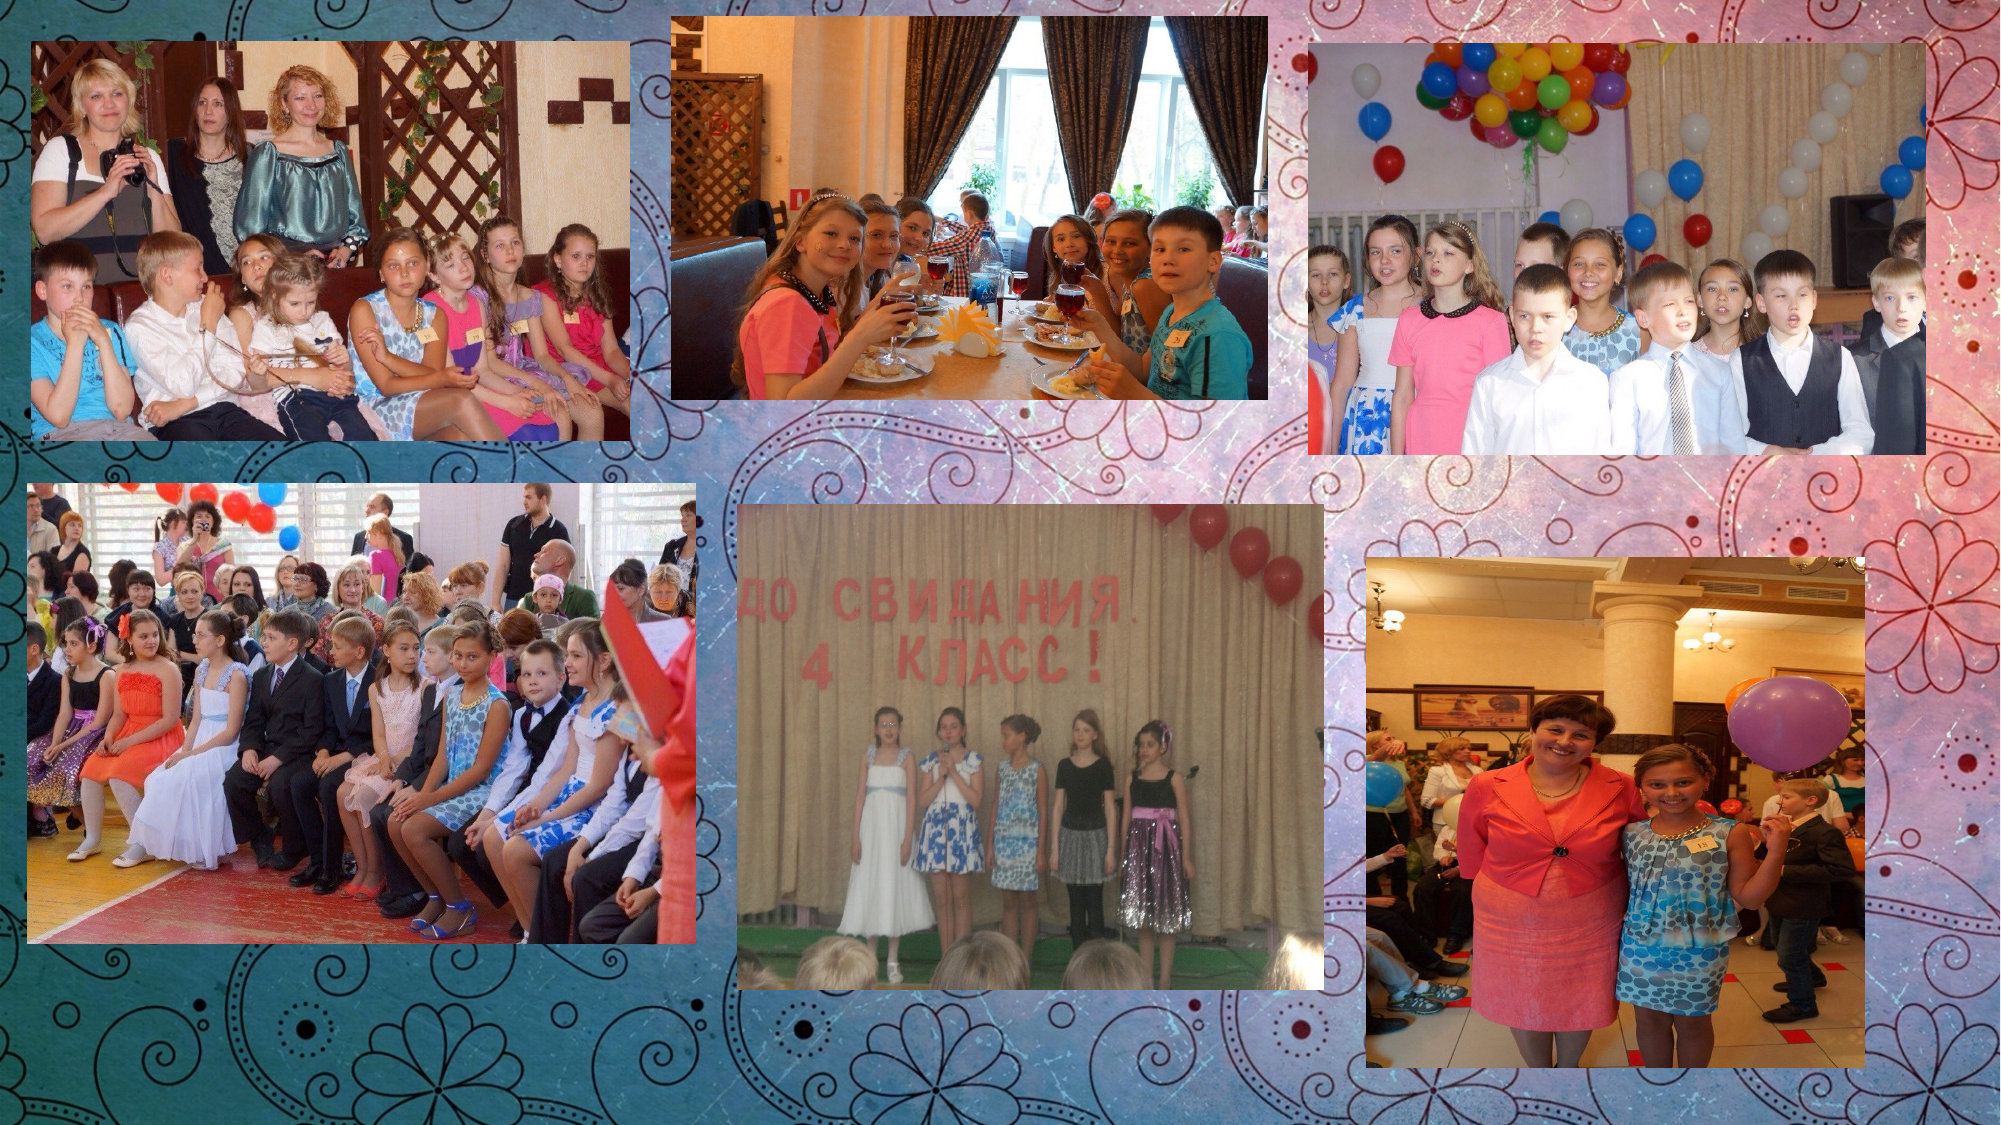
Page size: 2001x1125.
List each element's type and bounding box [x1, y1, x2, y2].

picture [0, 0, 2001, 1125]
list [31, 41, 630, 441]
